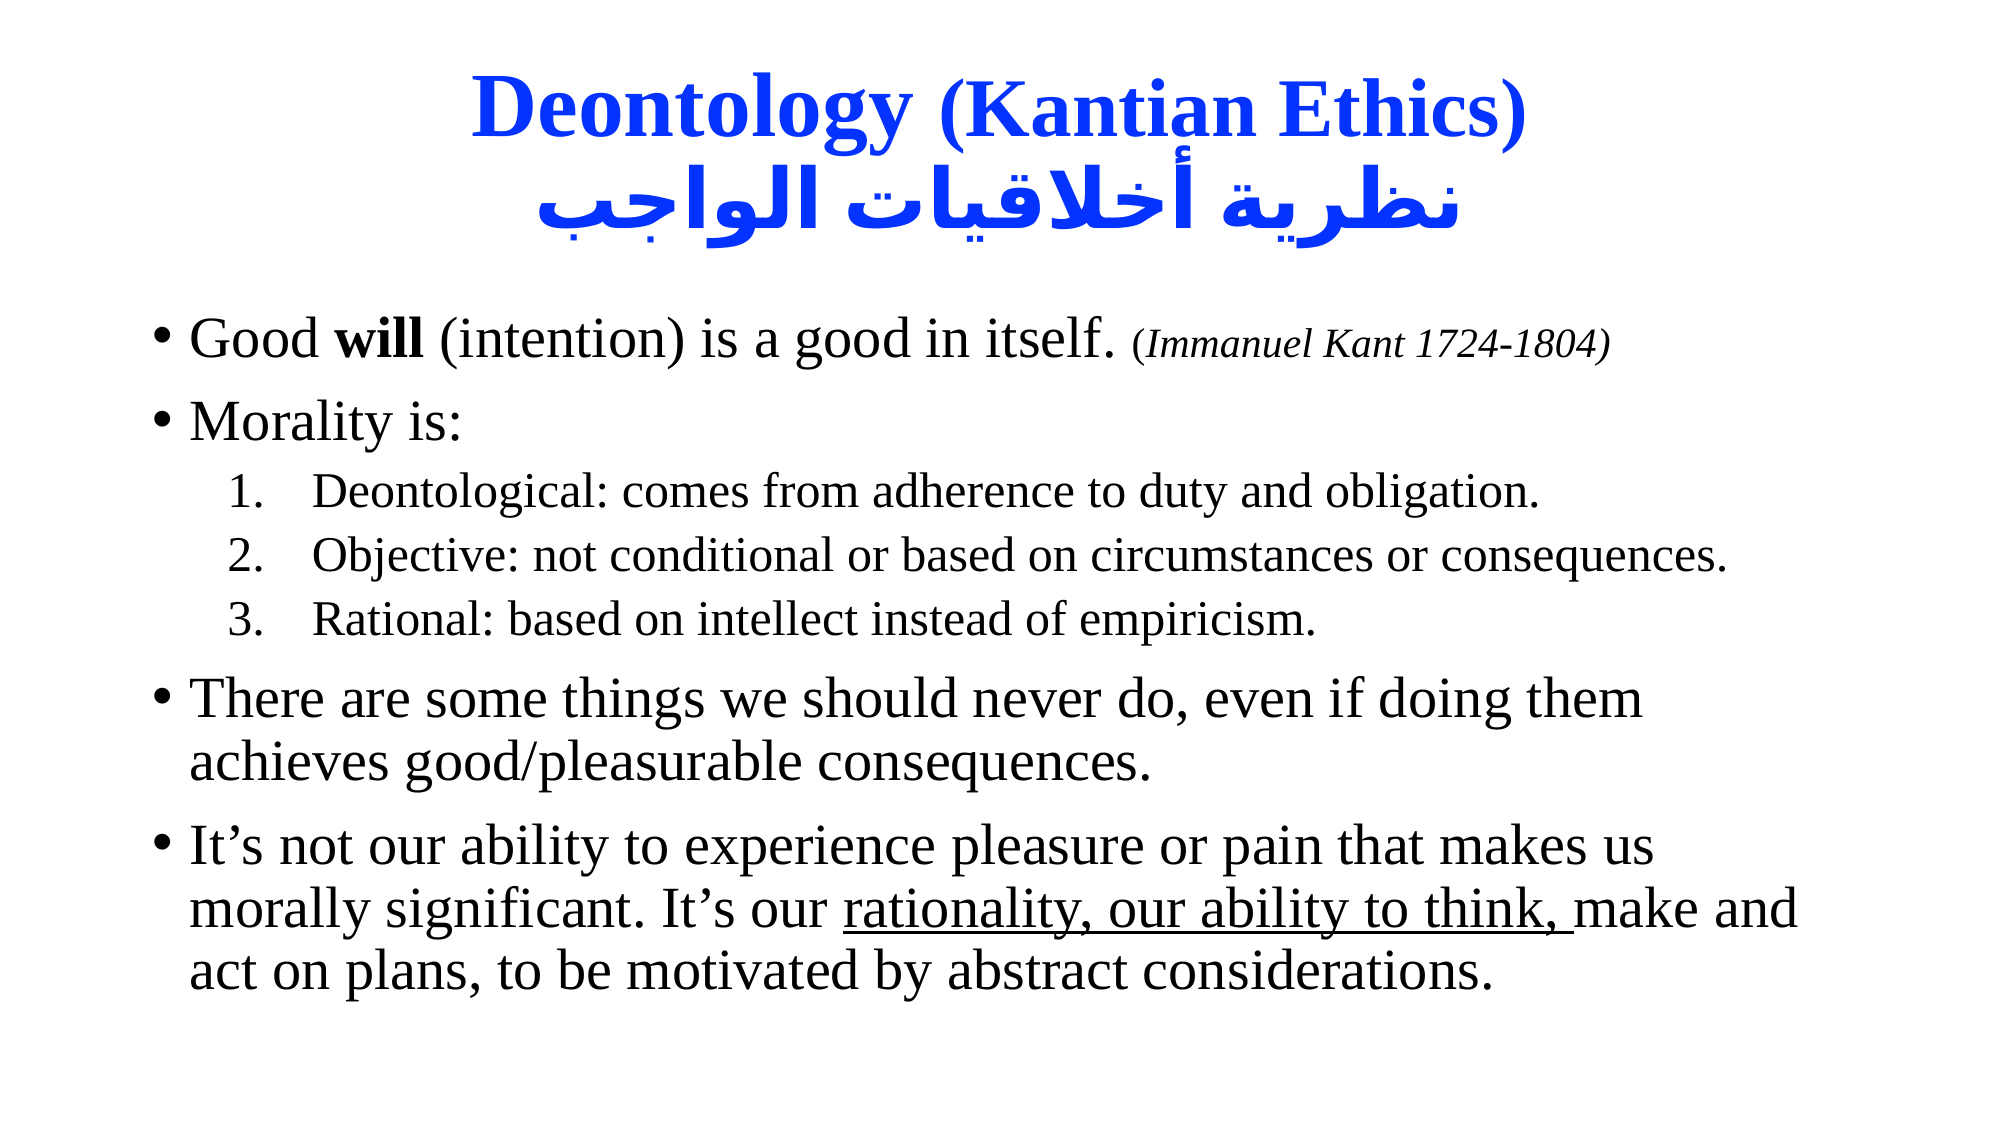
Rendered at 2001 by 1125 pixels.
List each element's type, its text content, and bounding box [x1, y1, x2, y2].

list Good will (intention) is a good in itself. (Immanuel Kant 1724-1804) Morality is: Deontological: comes from adherence to duty and obligation. Objective: not conditional or based on circumstances or consequences. Rational: based on intellect instead of empiricism. There are some things we should never do, even if doing them achieves good/pleasurable consequences. It’s not our ability to experience pleasure or pain that makes us morally significant. It’s our rationality, our ability to think, make and act on plans, to be motivated by abstract considerations. [137, 299, 1863, 1014]
title Deontology (Kantian Ethics) نظرية أخلاقيات الواجب [137, 26, 1863, 278]
